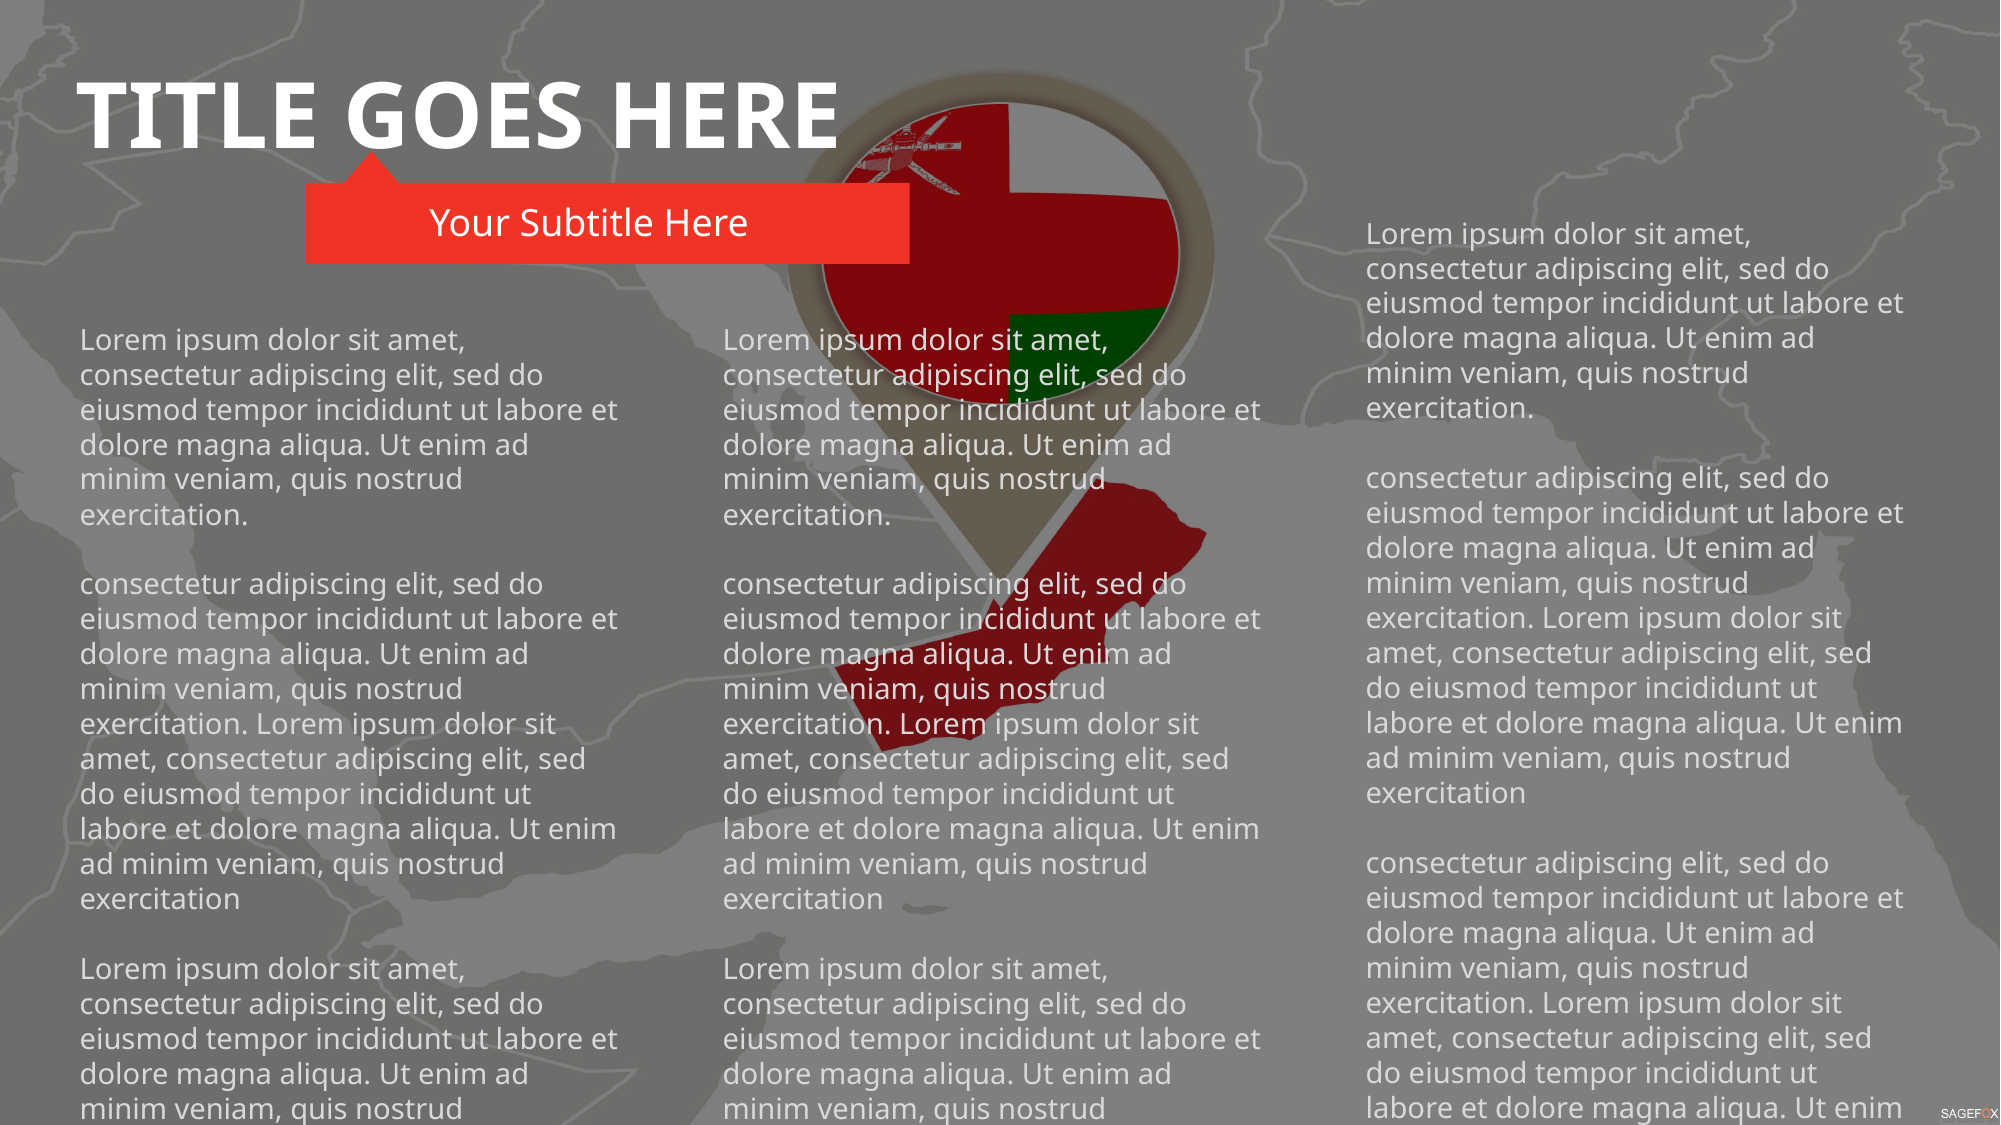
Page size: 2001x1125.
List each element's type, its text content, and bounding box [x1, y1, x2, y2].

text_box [306, 151, 910, 264]
text_box Lorem ipsum dolor sit amet, consectetur adipiscing elit, sed do eiusmod tempor incididunt ut labore et dolore magna aliqua. Ut enim ad minim veniam, quis nostrud exercitation. consectetur adipiscing elit, sed do eiusmod tempor incididunt ut labore et dolore magna aliqua. Ut enim ad minim veniam, quis nostrud exercitation. Lorem ipsum dolor sit amet, consectetur adipiscing elit, sed do eiusmod tempor incididunt ut labore et dolore magna aliqua. Ut enim ad minim veniam, quis nostrud exercitation Lorem ipsum dolor sit amet, consectetur adipiscing elit, sed do eiusmod tempor incididunt ut labore et dolore magna aliqua. Ut enim ad minim veniam, quis nostrud exercitation [707, 313, 1278, 1125]
text_box Lorem ipsum dolor sit amet, consectetur adipiscing elit, sed do eiusmod tempor incididunt ut labore et dolore magna aliqua. Ut enim ad minim veniam, quis nostrud exercitation. consectetur adipiscing elit, sed do eiusmod tempor incididunt ut labore et dolore magna aliqua. Ut enim ad minim veniam, quis nostrud exercitation. Lorem ipsum dolor sit amet, consectetur adipiscing elit, sed do eiusmod tempor incididunt ut labore et dolore magna aliqua. Ut enim ad minim veniam, quis nostrud exercitation Lorem ipsum dolor sit amet, consectetur adipiscing elit, sed do eiusmod tempor incididunt ut labore et dolore magna aliqua. Ut enim ad minim veniam, quis nostrud exercitation. [64, 313, 635, 1125]
picture [0, 0, 2001, 1125]
text_box TITLE GOES HERE [60, 49, 965, 175]
text_box Lorem ipsum dolor sit amet, consectetur adipiscing elit, sed do eiusmod tempor incididunt ut labore et dolore magna aliqua. Ut enim ad minim veniam, quis nostrud exercitation. consectetur adipiscing elit, sed do eiusmod tempor incididunt ut labore et dolore magna aliqua. Ut enim ad minim veniam, quis nostrud exercitation. Lorem ipsum dolor sit amet, consectetur adipiscing elit, sed do eiusmod tempor incididunt ut labore et dolore magna aliqua. Ut enim ad minim veniam, quis nostrud exercitation consectetur adipiscing elit, sed do eiusmod tempor incididunt ut labore et dolore magna aliqua. Ut enim ad minim veniam, quis nostrud exercitation. Lorem ipsum dolor sit amet, consectetur adipiscing elit, sed do eiusmod tempor incididunt ut labore et dolore magna aliqua. Ut enim ad minim veniam, quis nostrud exercitation [1350, 207, 1921, 1125]
